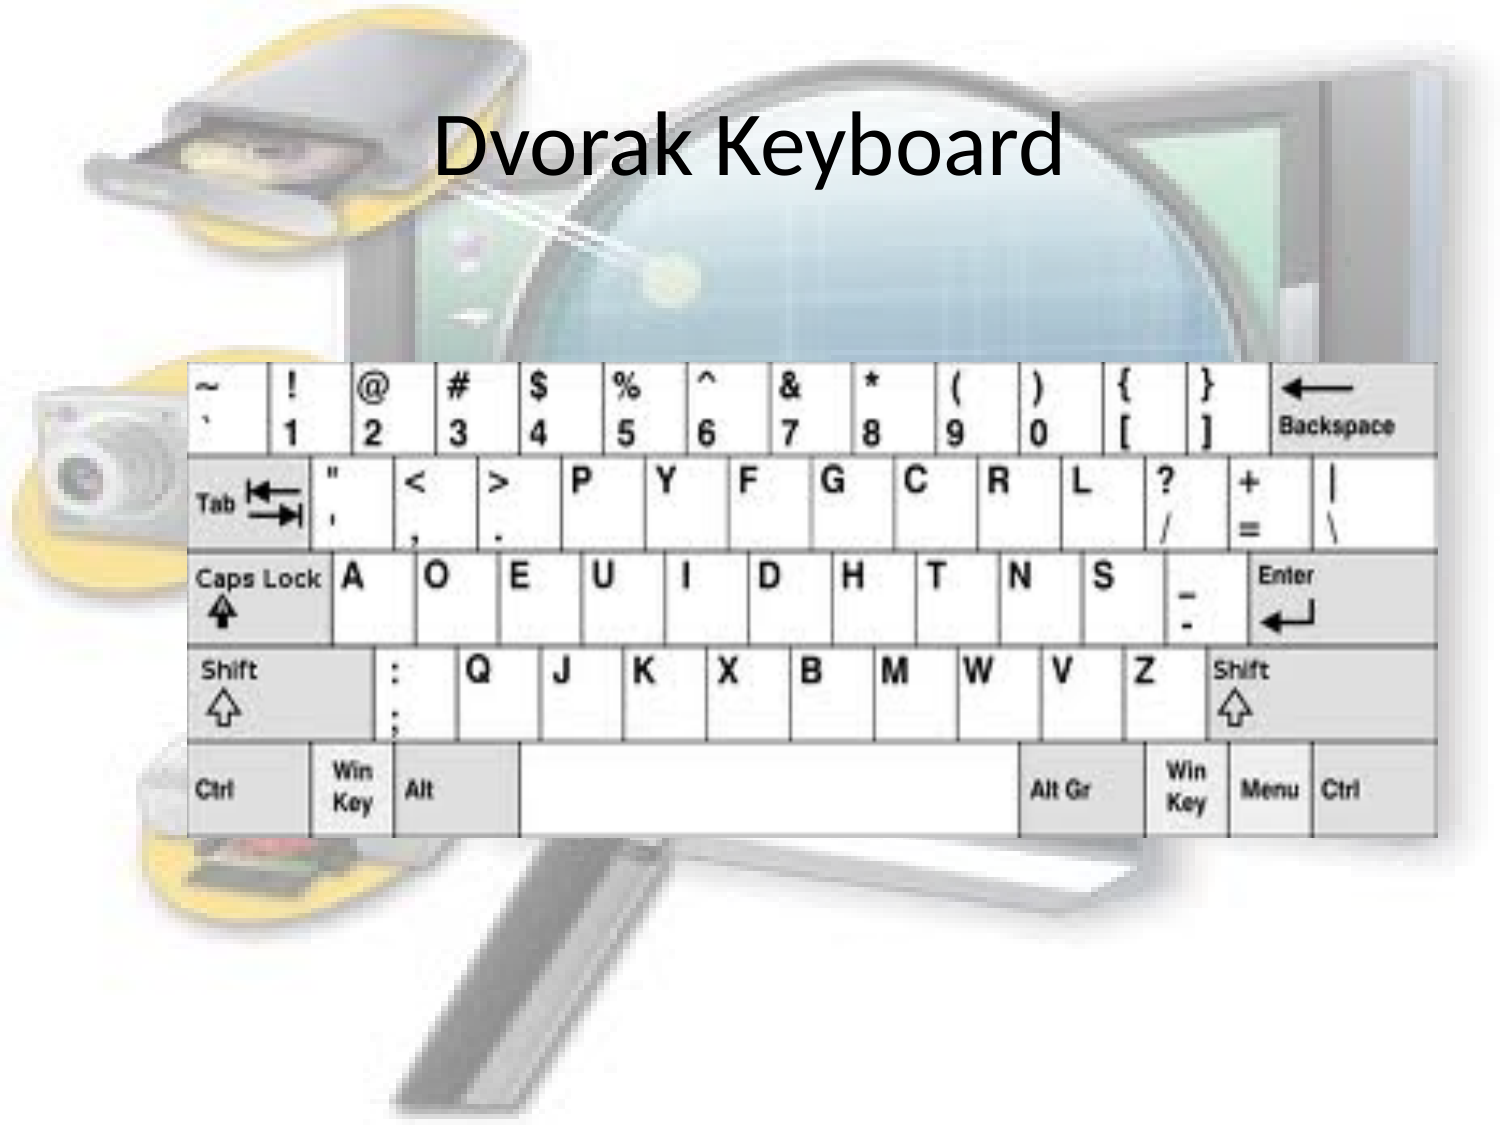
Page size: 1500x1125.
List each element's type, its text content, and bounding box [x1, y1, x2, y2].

picture [187, 362, 1438, 838]
title Dvorak Keyboard [75, 45, 1425, 233]
